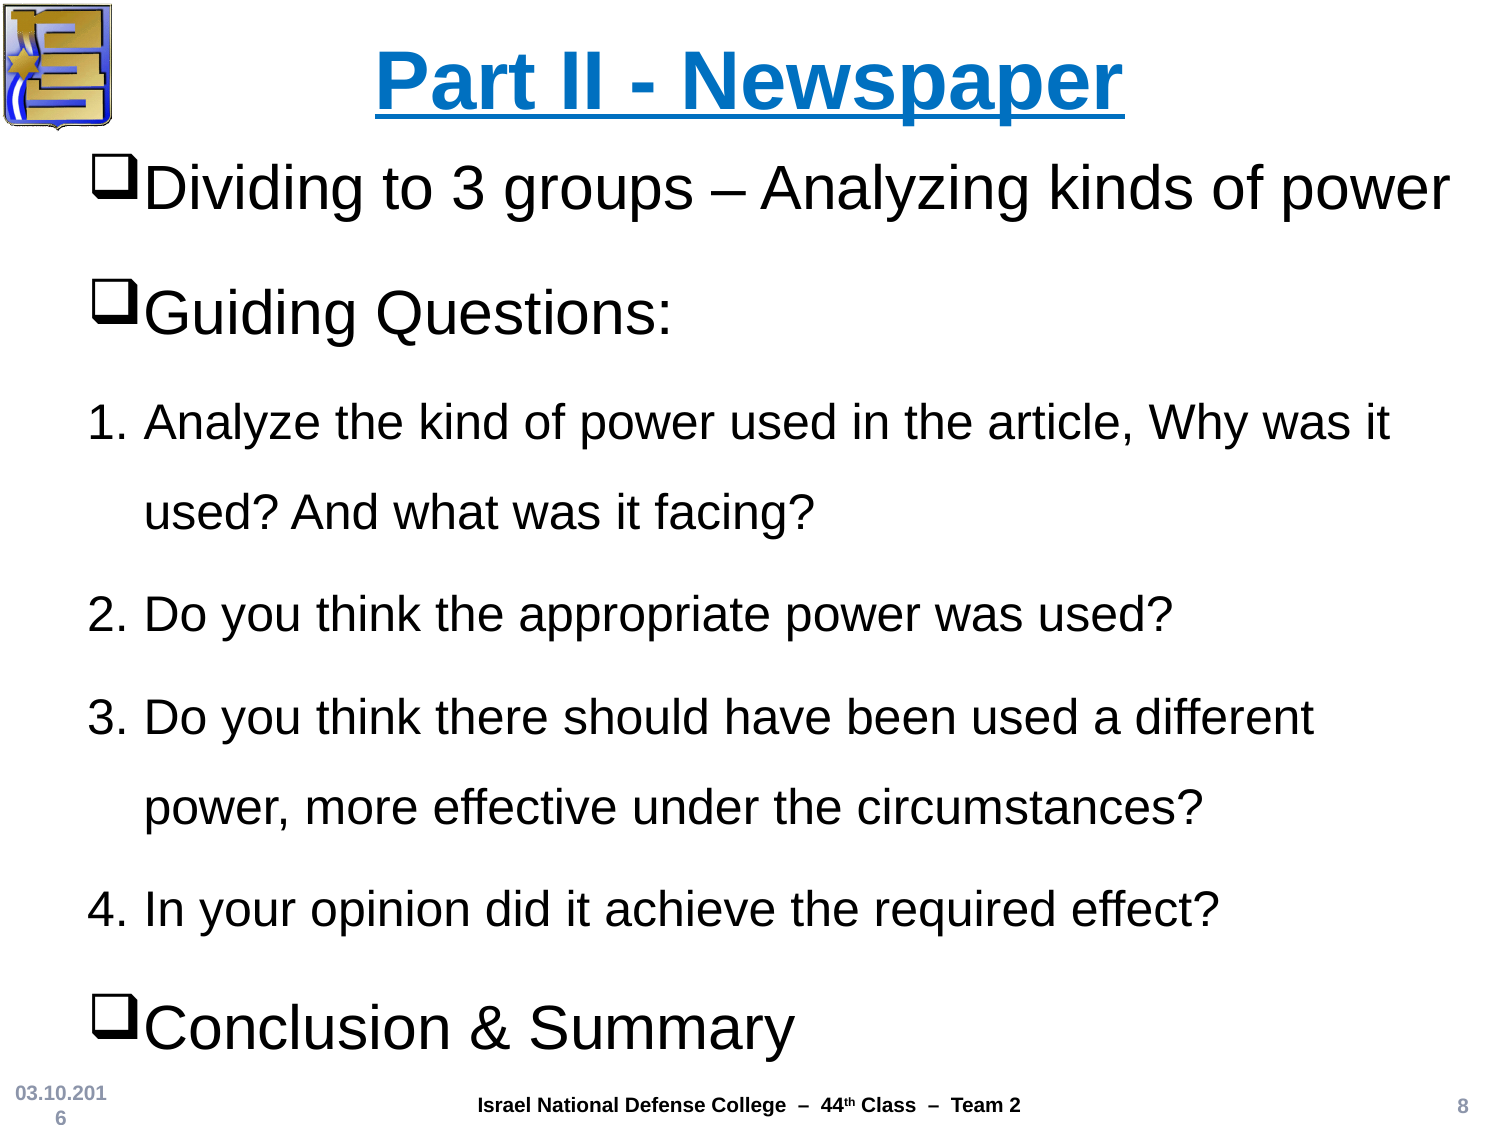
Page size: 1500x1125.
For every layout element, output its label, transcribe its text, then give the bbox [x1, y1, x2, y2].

picture [1, 1, 113, 132]
title Part II - Newspaper [355, 0, 1144, 101]
slide_number 8 [1426, 770, 1500, 1125]
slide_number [0, 770, 123, 1125]
text_box Dividing to 3 groups – Analyzing kinds of power Guiding Questions: Analyze the kind of power used in the article, Why was it used? And what was it facing? Do you think the appropriate power was used? Do you think there should have been used a different power, more effective under the circumstances? In your opinion did it achieve the required effect? Conclusion & Summary [72, 101, 1478, 1070]
